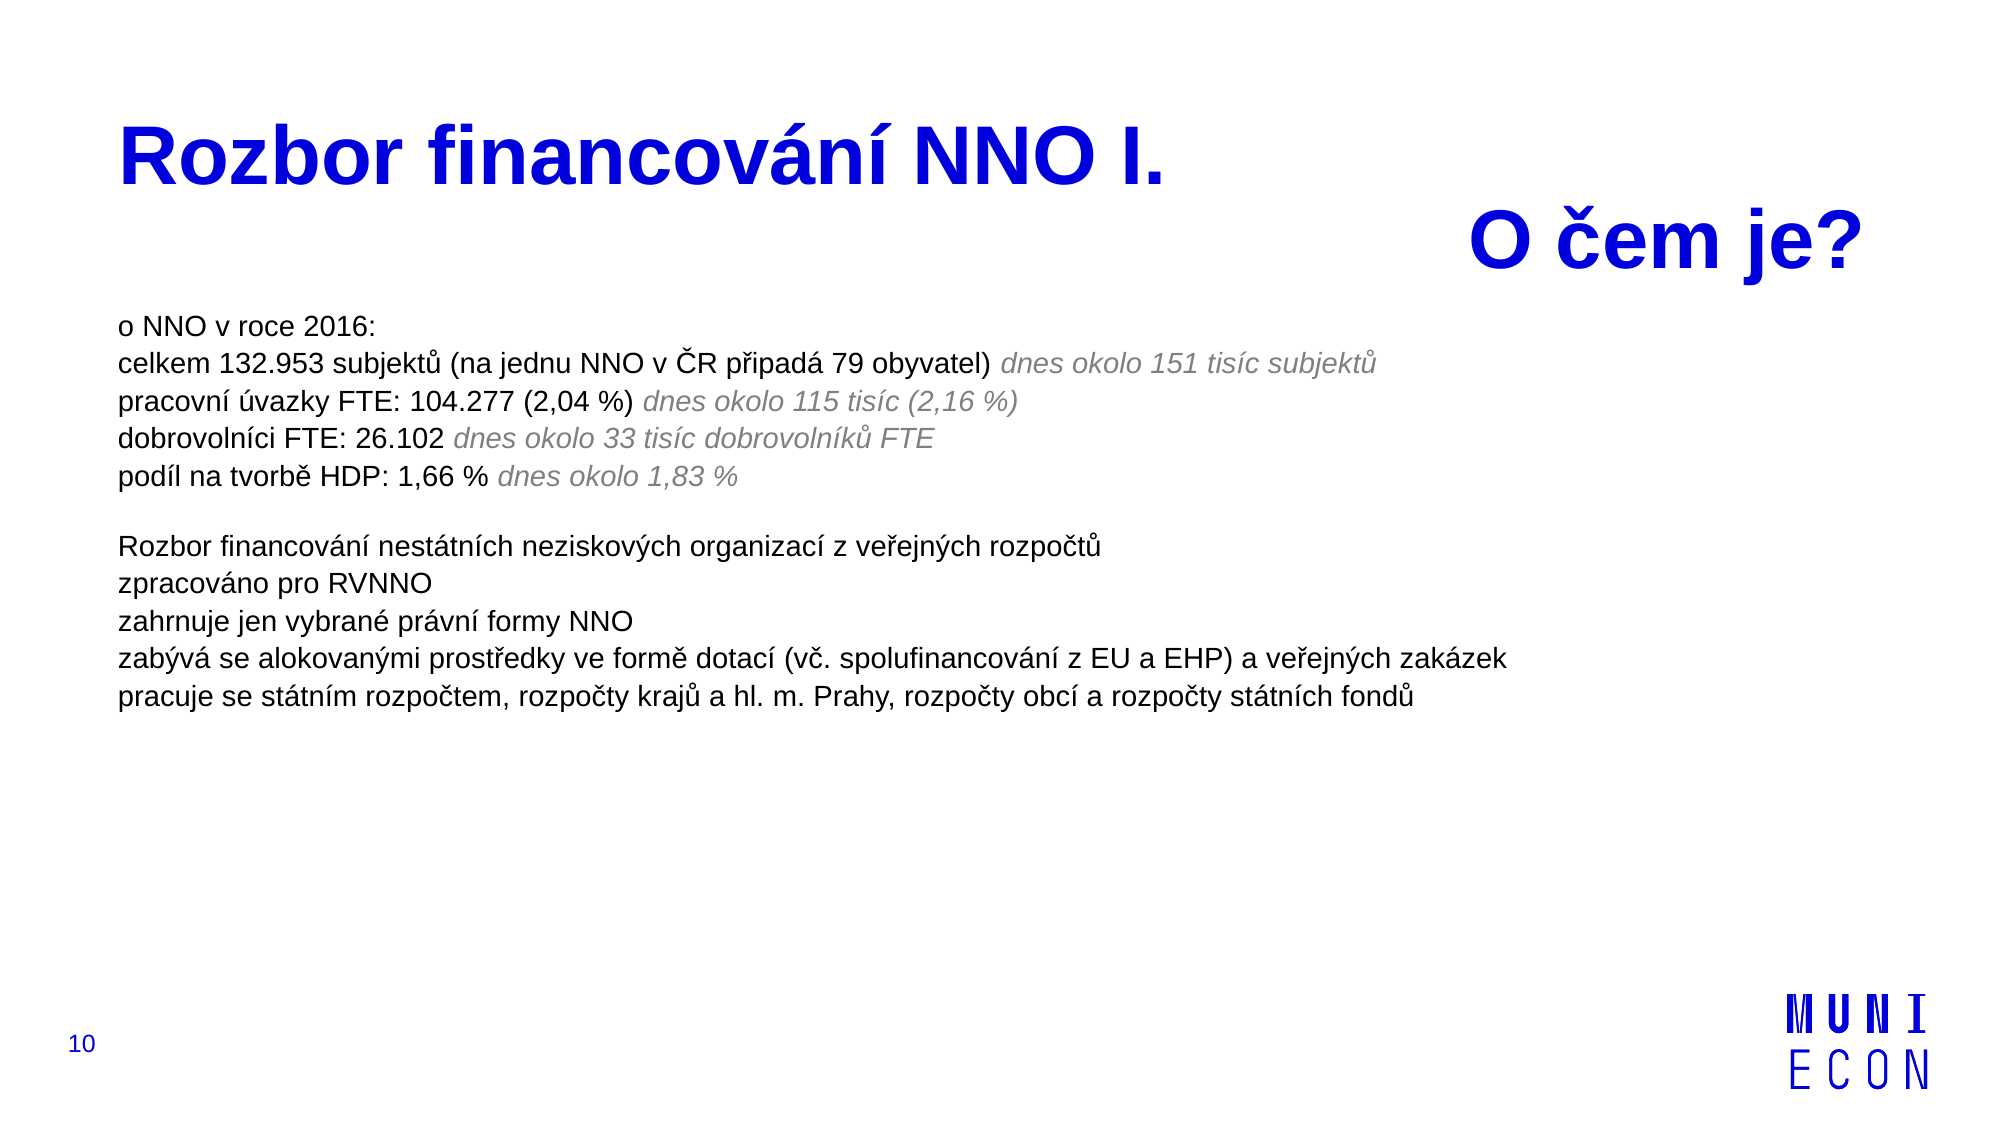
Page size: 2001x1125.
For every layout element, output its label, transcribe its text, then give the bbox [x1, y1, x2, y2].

title Rozbor financování NNO I. O čem je? [118, 118, 1883, 193]
list o NNO v roce 2016: celkem 132.953 subjektů (na jednu NNO v ČR připadá 79 obyvatel) dnes okolo 151 tisíc subjektů pracovní úvazky FTE: 104.277 (2,04 %) dnes okolo 115 tisíc (2,16 %) dobrovolníci FTE: 26.102 dnes okolo 33 tisíc dobrovolníků FTE podíl na tvorbě HDP: 1,66 % dnes okolo 1,83 % Rozbor financování nestátních neziskových organizací z veřejných rozpočtů zpracováno pro RVNNO zahrnuje jen vybrané právní formy NNO zabývá se alokovanými prostředky ve formě dotací (vč. spolufinancování z EU a EHP) a veřejných zakázek pracuje se státním rozpočtem, rozpočty krajů a hl. m. Prahy, rozpočty obcí a rozpočty státních fondů [117, 307, 1882, 957]
slide_number 10 [67, 1021, 110, 1063]
